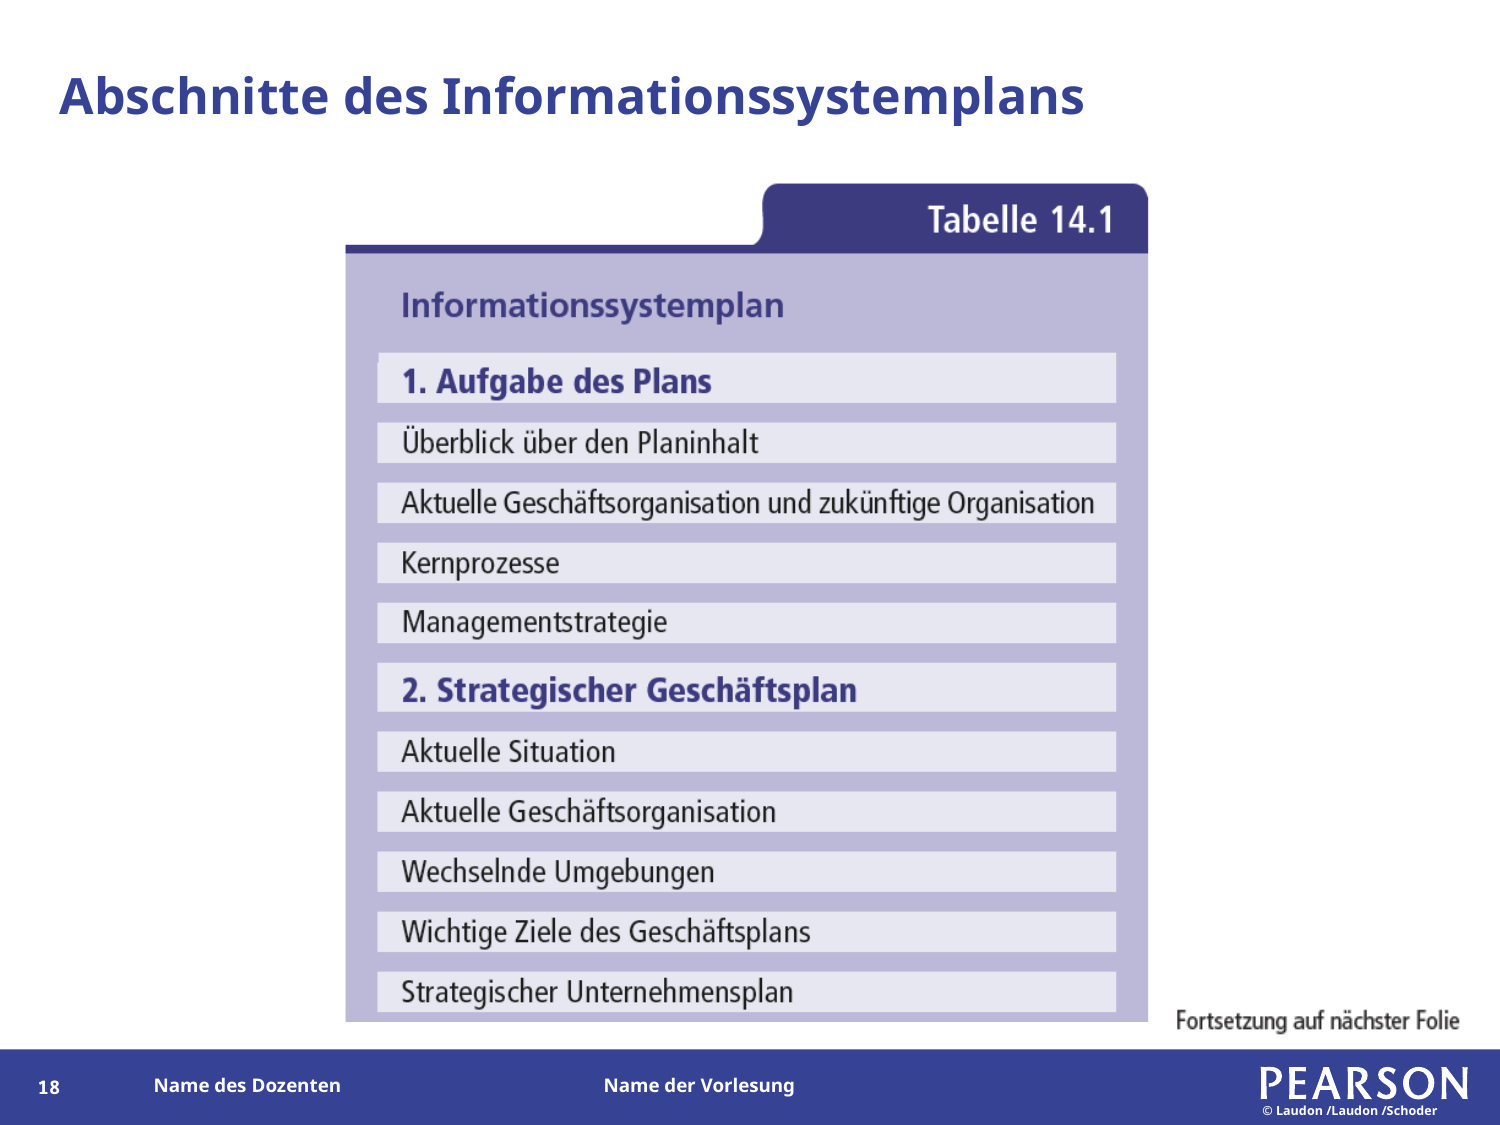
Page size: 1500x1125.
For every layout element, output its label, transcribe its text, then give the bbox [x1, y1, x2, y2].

slide_number 17 [22, 1067, 136, 1098]
picture [1176, 1007, 1461, 1037]
title Abschnitte des Informationssystemplans [59, 64, 1410, 213]
picture [342, 180, 1158, 1023]
